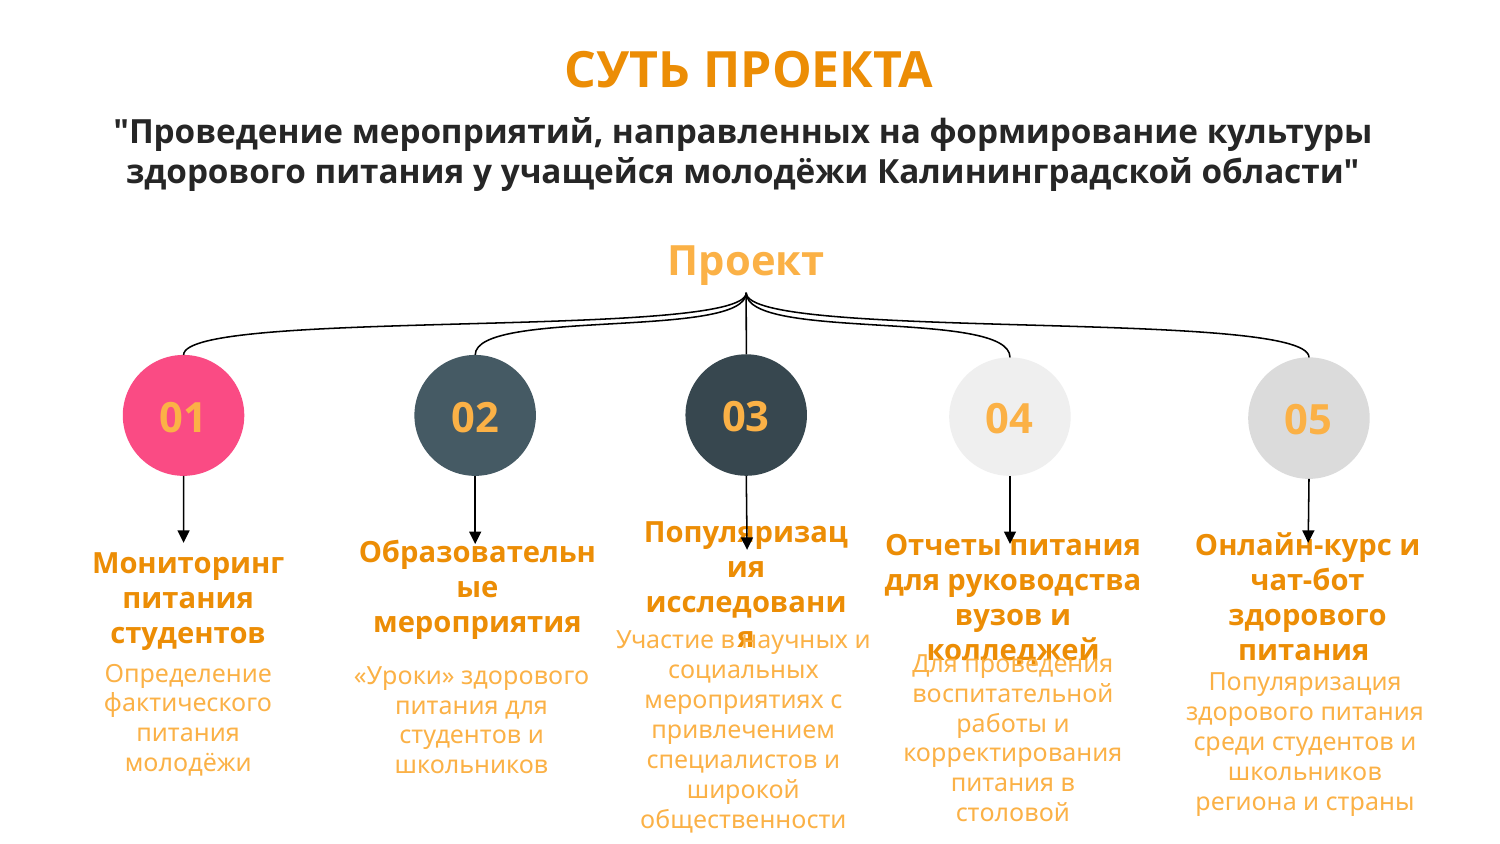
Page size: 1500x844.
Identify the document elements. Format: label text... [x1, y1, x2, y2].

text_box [433, 42, 497, 353]
text_box "Проведение мероприятий, направленных на формирование культуры здорового питания у учащейся молодёжи Калининградской области" [1065, 103, 1479, 198]
text_box СУТЬ ПРОЕКТА [320, 22, 1178, 101]
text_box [59, 354, 317, 781]
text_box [995, 43, 1061, 607]
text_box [845, 192, 911, 458]
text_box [585, 354, 862, 810]
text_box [1170, 357, 1445, 813]
text_box "Проведение мероприятий, направленных на формирование культуры здорового питания у учащейся молодёжи Калининградской области" [501, 103, 990, 198]
text_box Проект [647, 224, 840, 293]
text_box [335, 354, 614, 791]
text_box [579, 188, 642, 460]
text_box "Проведение мероприятий, направленных на формирование культуры здорового питания у учащейся молодёжи Калининградской области" [8, 103, 428, 198]
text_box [867, 357, 1159, 810]
